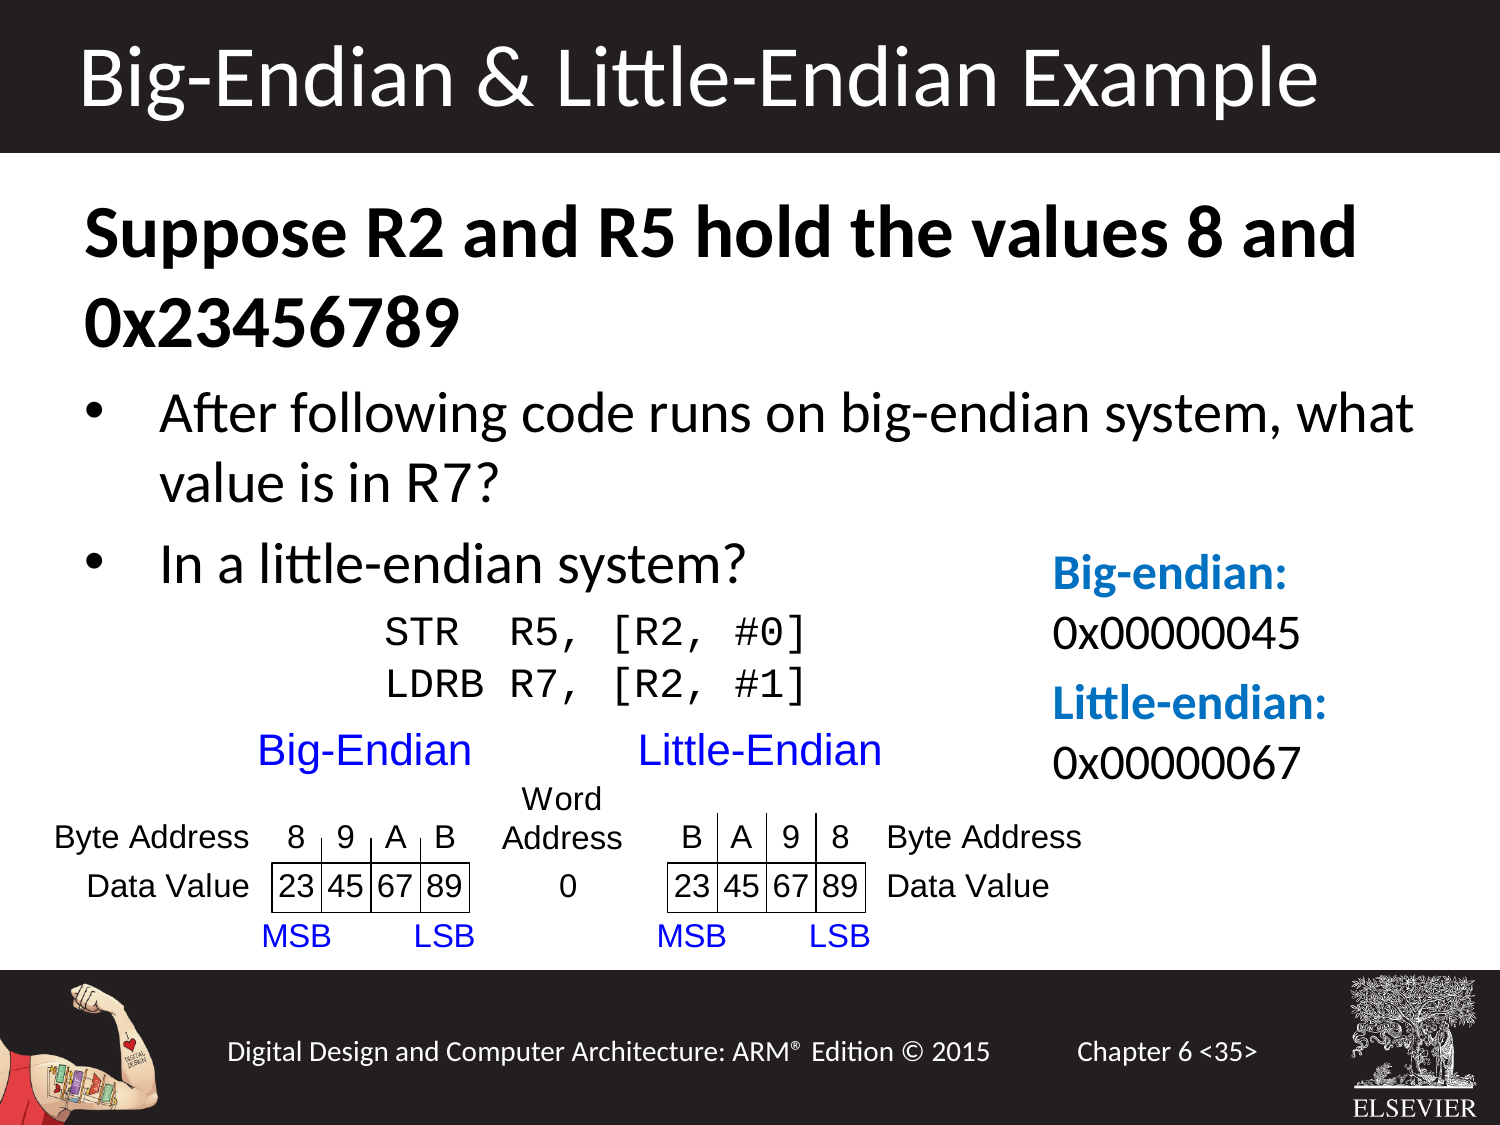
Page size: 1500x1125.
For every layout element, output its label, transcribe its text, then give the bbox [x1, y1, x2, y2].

picture [1350, 974, 1477, 1117]
text_box [87, 988, 112, 1025]
text_box Suppose R2 and R5 hold the values 8 and 0x23456789 After following code runs on big-endian system, what value is in R7? In a little-endian system? STR R5, [R2, #0] LDRB R7, [R2, #1] [69, 174, 1457, 710]
text_box [112, 988, 1438, 1050]
text_box Big-endian: 0x00000045 Little-endian: 0x00000067 [812, 532, 1500, 798]
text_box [18, 712, 1119, 968]
text_box Suppose R2 and R5 hold the values 8 and 0x23456789 After following code runs on big-endian system, what value is in R7? In a little-endian system? STR R5, [R2, #0] LDRB R7, [R2, #1] [69, 798, 1457, 988]
picture [0, 979, 163, 1125]
text_box Big-Endian & Little-Endian Example [63, 11, 1364, 131]
